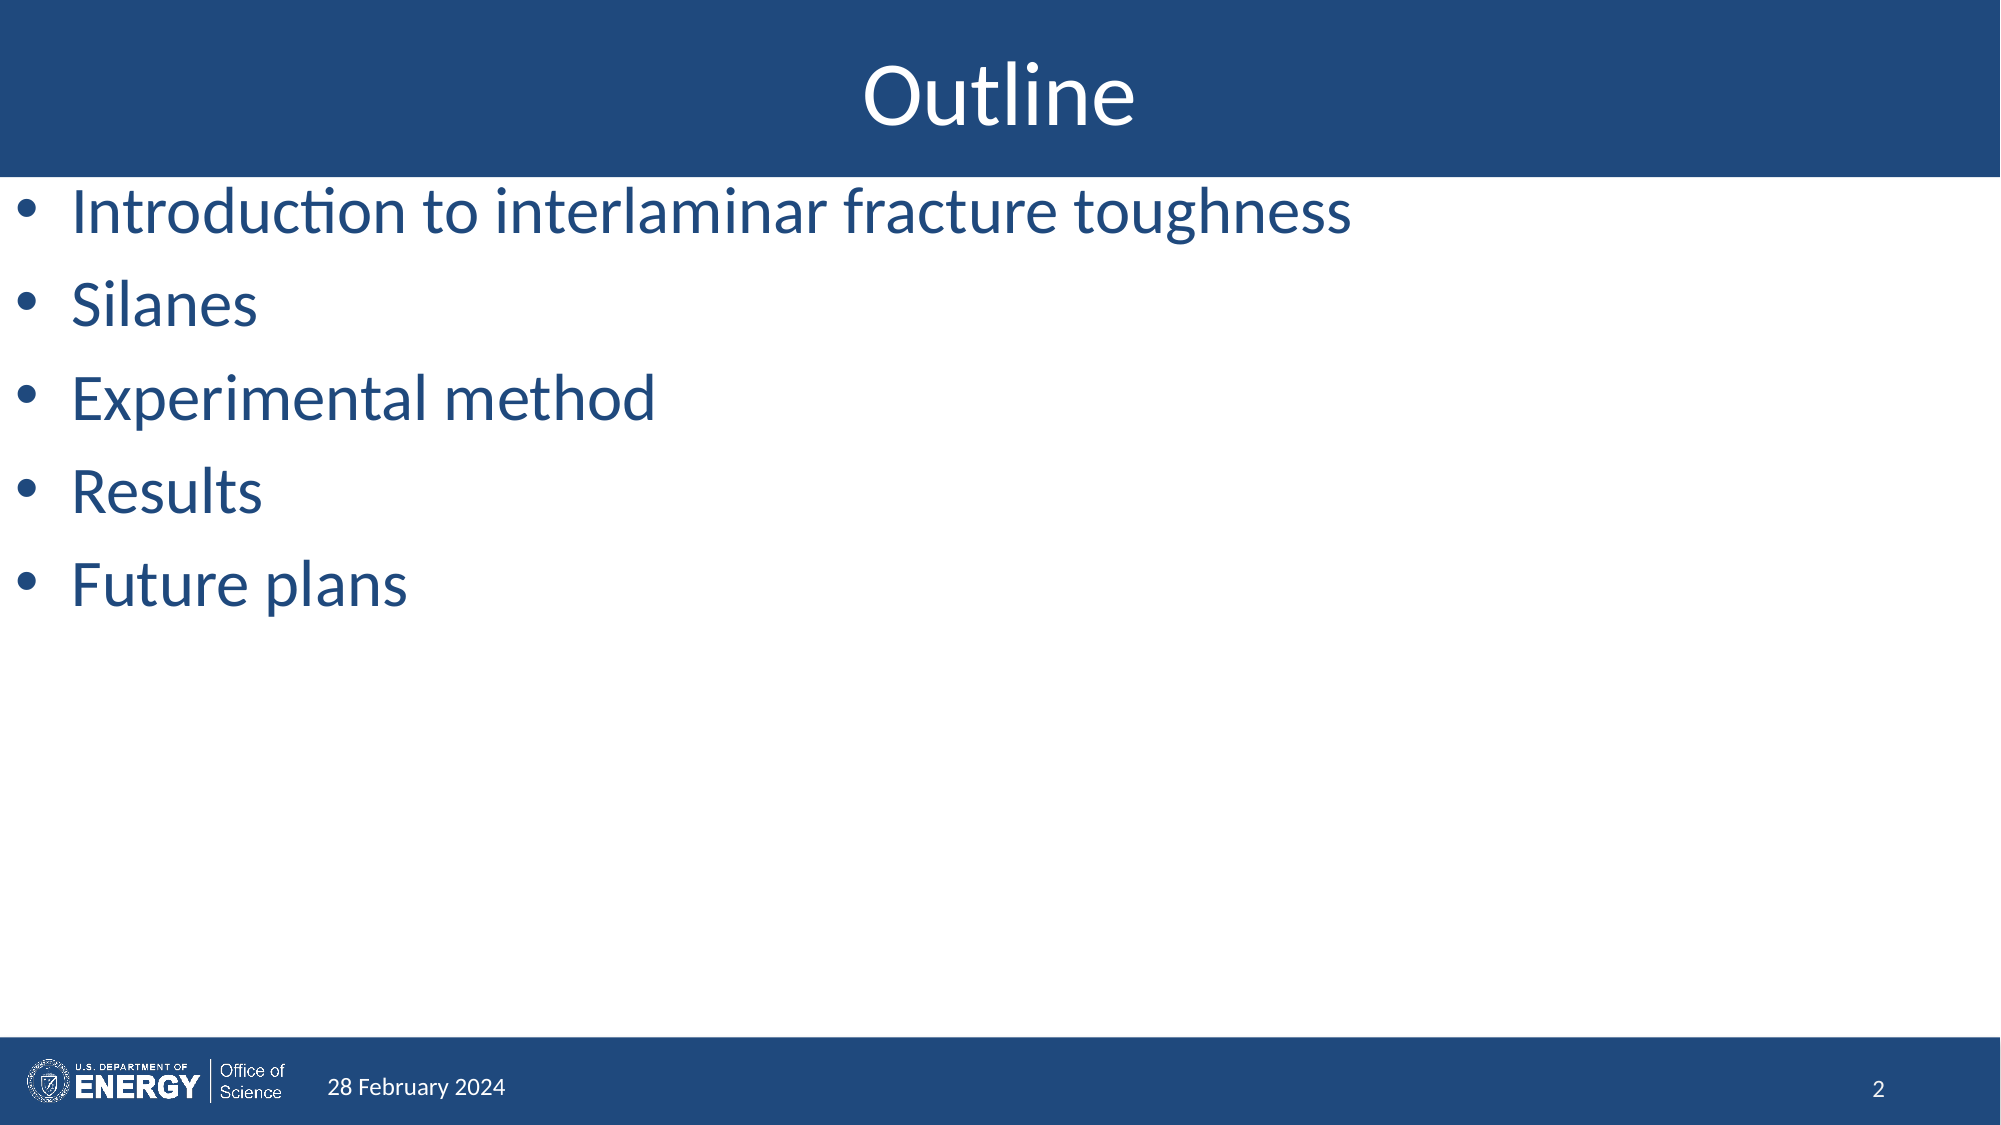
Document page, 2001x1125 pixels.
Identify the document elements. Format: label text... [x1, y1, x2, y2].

slide_number 2 [1433, 1057, 1900, 1118]
title Outline [0, 0, 2000, 178]
list Introduction to interlaminar fracture toughness Silanes Experimental method Results Future plans [0, 159, 1897, 990]
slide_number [312, 1055, 567, 1116]
picture [27, 1059, 285, 1103]
